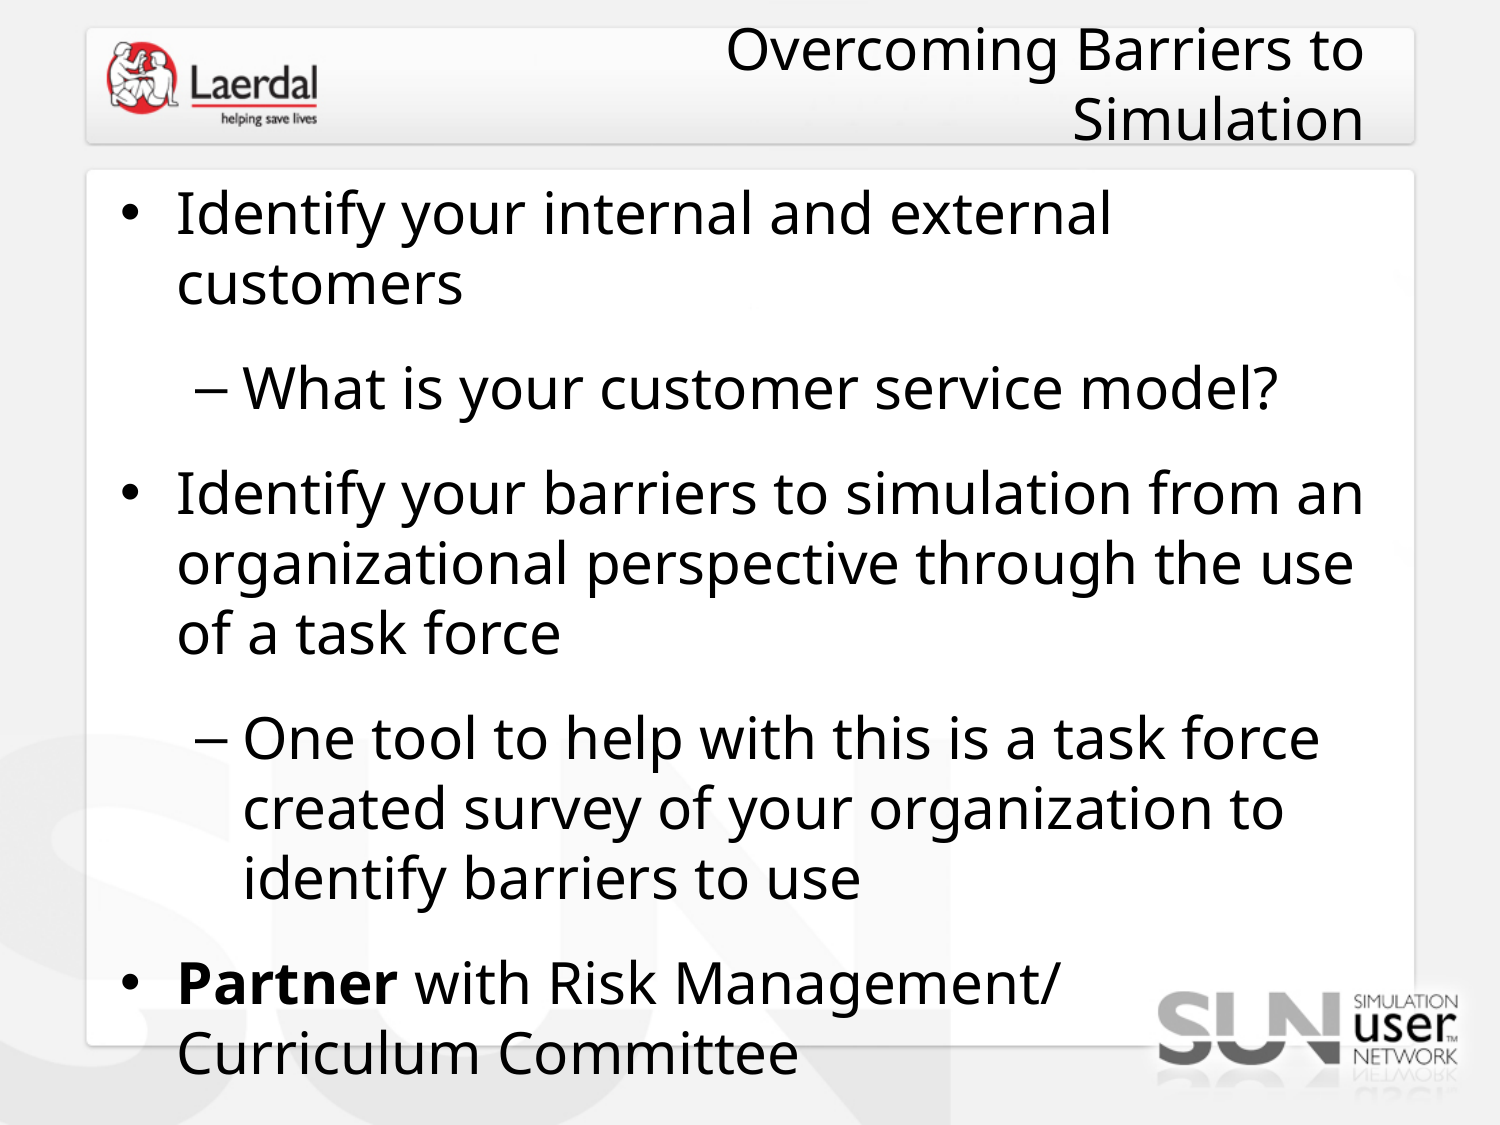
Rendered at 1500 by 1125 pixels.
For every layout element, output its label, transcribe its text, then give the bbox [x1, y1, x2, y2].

picture [0, 0, 1500, 1125]
title Overcoming Barriers to Simulation [443, 16, 1381, 148]
list Identify your internal and external customers What is your customer service model? Identify your barriers to simulation from an organizational perspective through the use of a task force One tool to help with this is a task force created survey of your organization to identify barriers to use Partner with Risk Management/ Curriculum Committee [105, 168, 1391, 1063]
